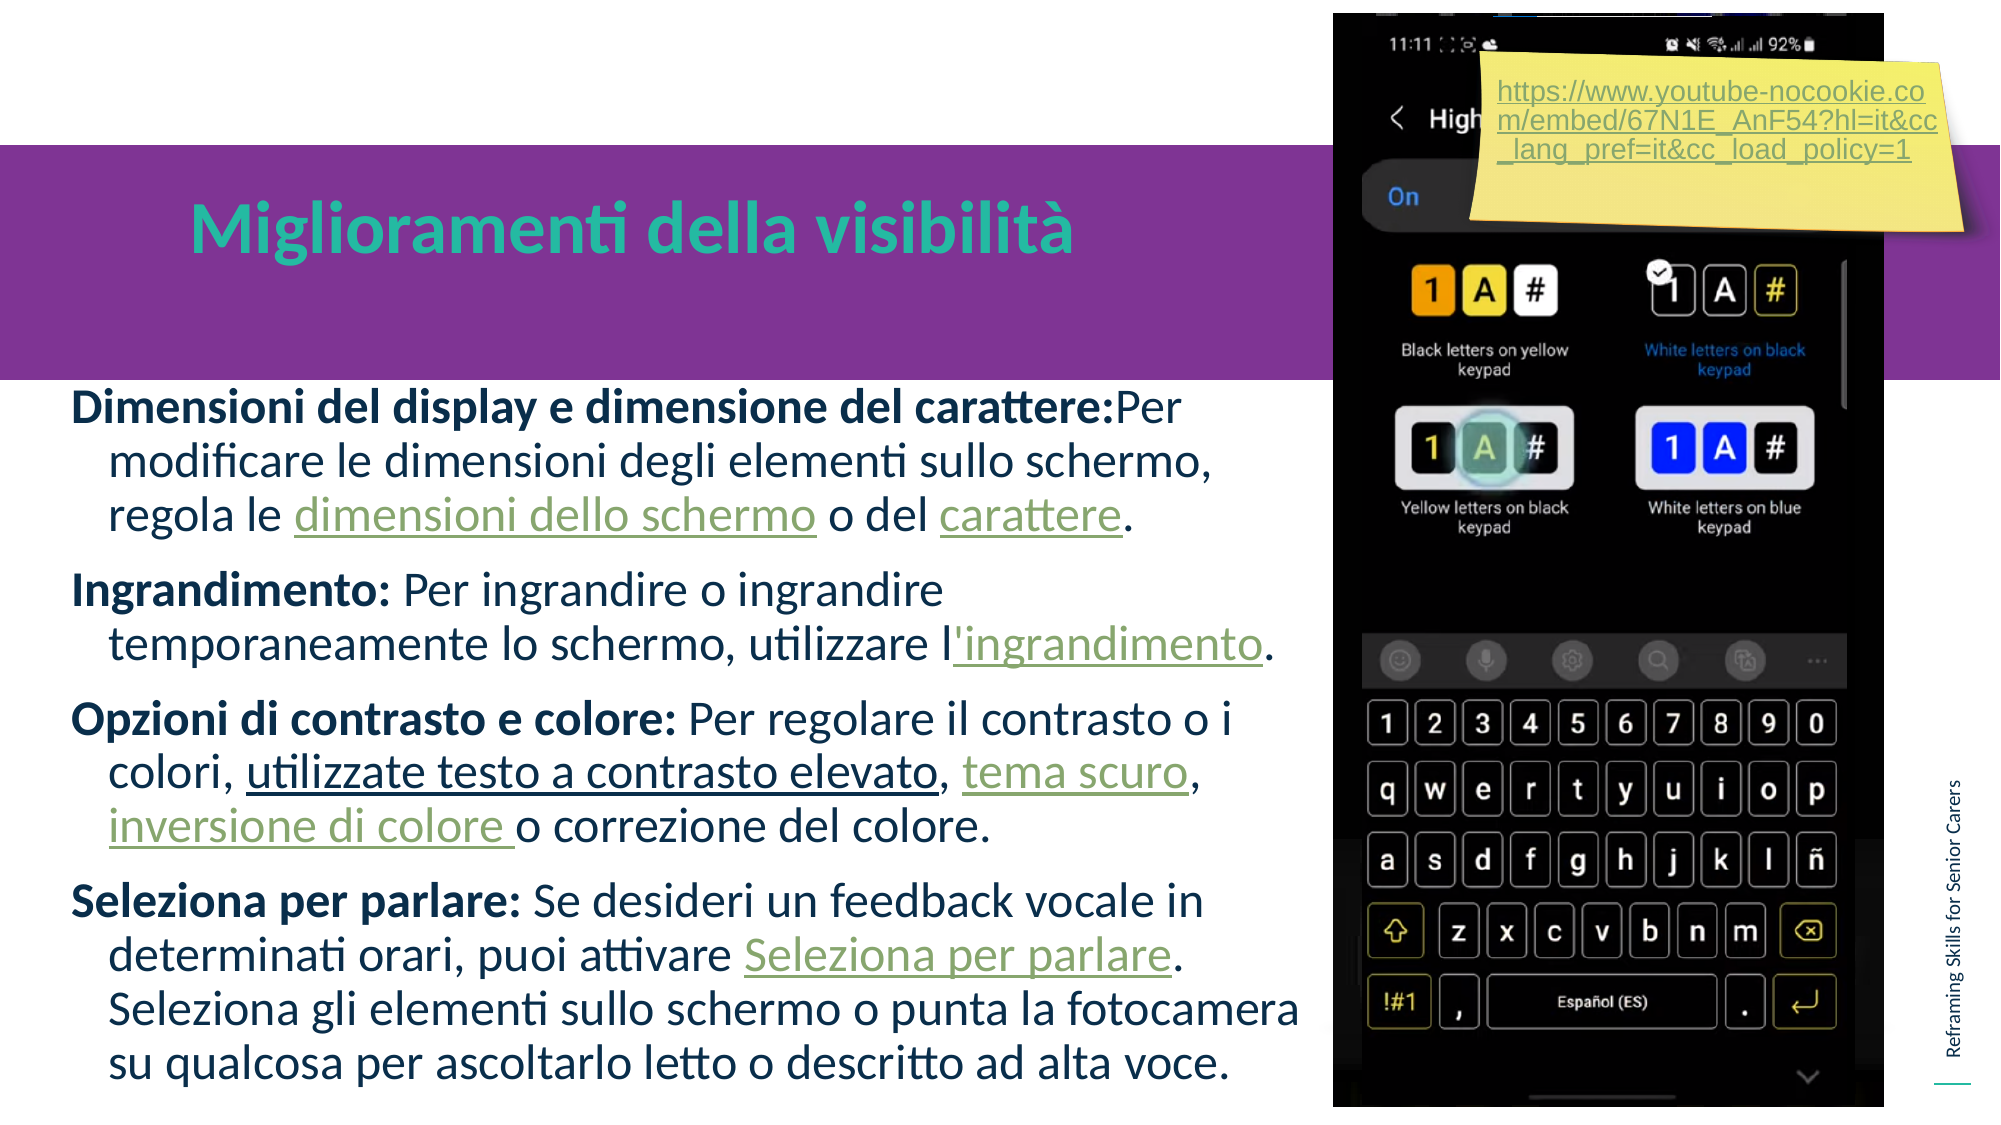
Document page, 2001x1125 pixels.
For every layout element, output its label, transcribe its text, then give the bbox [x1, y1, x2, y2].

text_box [1407, 21, 2000, 264]
list Miglioramenti della visibilità [137, 181, 1315, 351]
picture [1274, 13, 1946, 1107]
list Dimensioni del display e dimensione del carattere:Per modificare le dimensioni degli elementi sullo schermo, regola le dimensioni dello schermo o del carattere. Ingrandimento: Per ingrandire o ingrandire temporaneamente lo schermo, utilizzare l'ingrandimento. Opzioni di contrasto e colore: Per regolare il contrasto o i colori, utilizzate testo a contrasto elevato, tema scuro, inversione di colore o correzione del colore. Seleziona per parlare: Se desideri un feedback vocale in determinati orari, puoi attivare Seleziona per parlare. Seleziona gli elementi sullo schermo o punta la fotocamera su qualcosa per ascoltarlo letto o descritto ad alta voce. [18, 372, 1326, 916]
